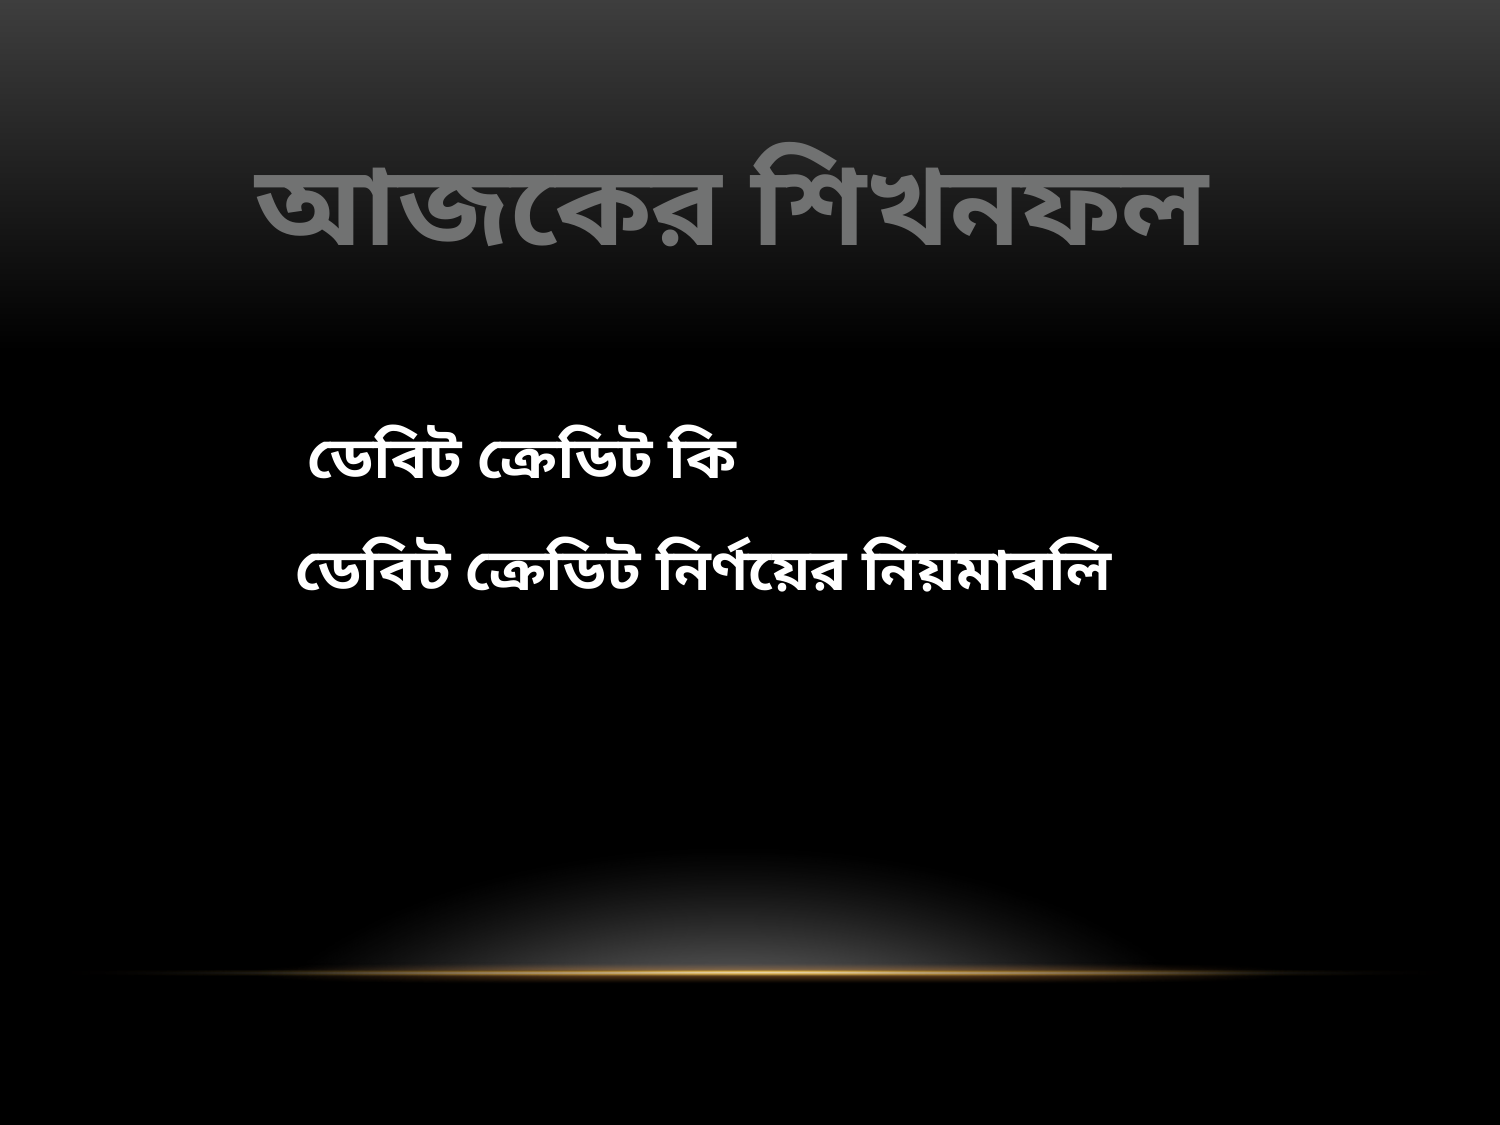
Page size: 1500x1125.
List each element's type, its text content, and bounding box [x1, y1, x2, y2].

text_box ডেবিট ক্রেডিট কি [292, 412, 752, 498]
text_box ডেবিট ক্রেডিট নির্ণয়ের নিয়মাবলি [280, 525, 1135, 610]
text_box আজকের শিখনফল [240, 124, 1224, 275]
picture [0, 0, 1500, 1125]
